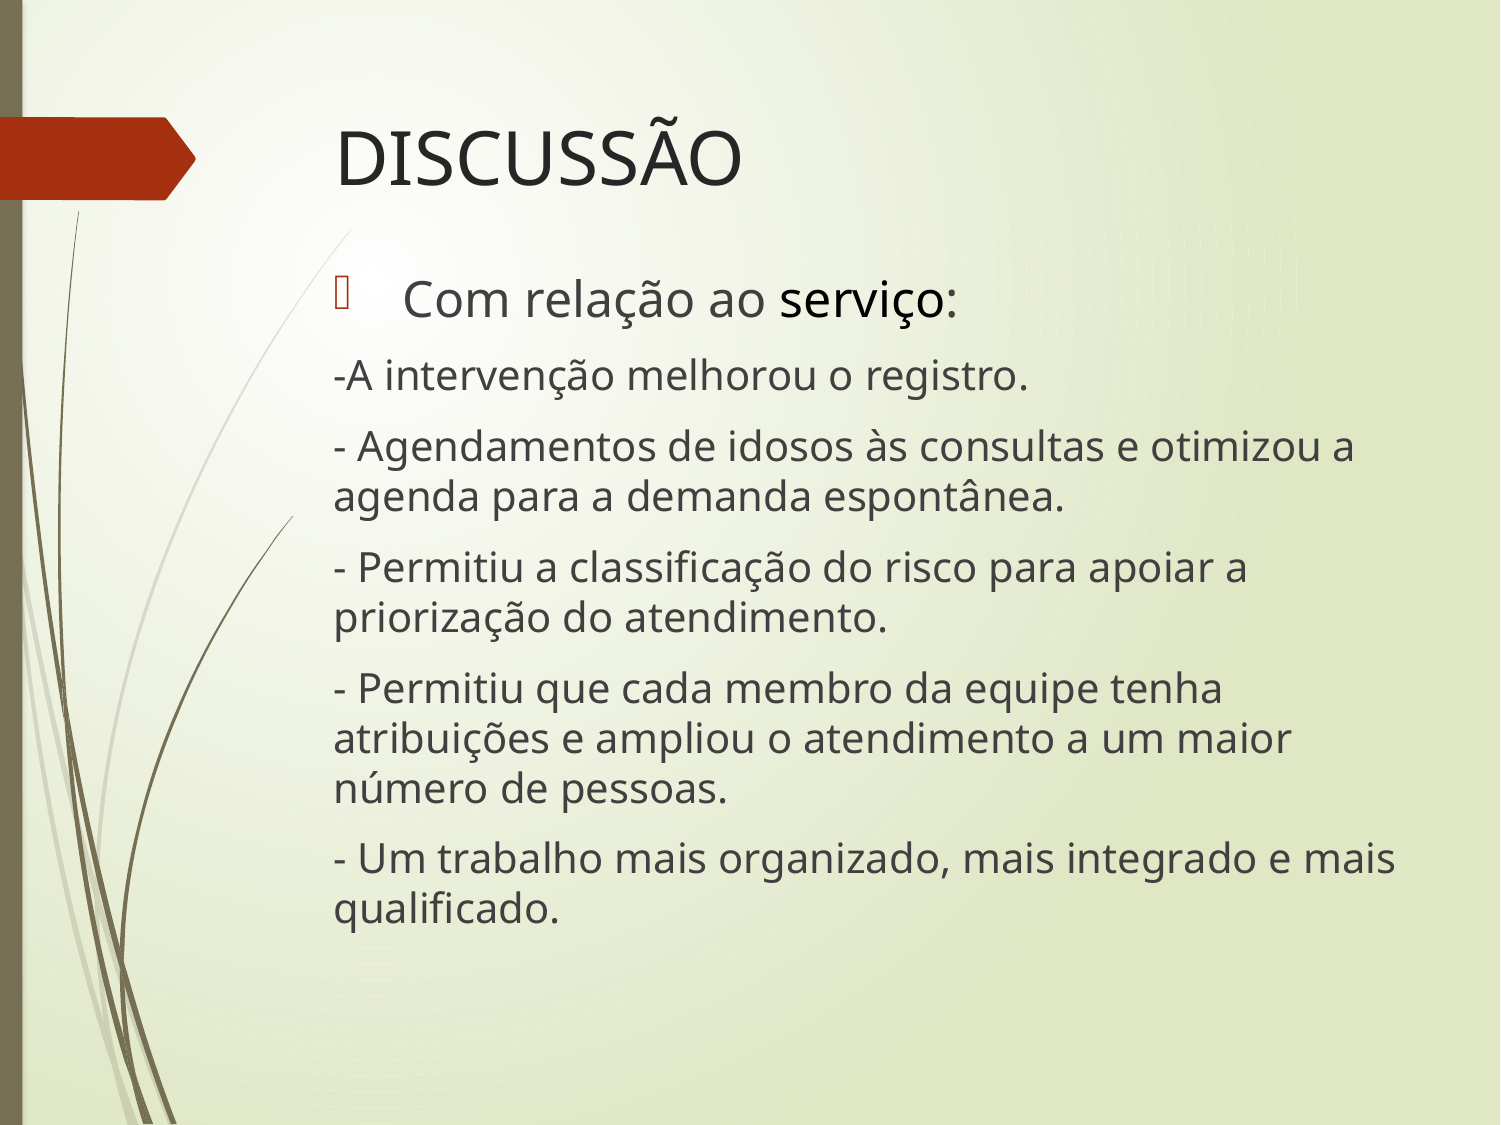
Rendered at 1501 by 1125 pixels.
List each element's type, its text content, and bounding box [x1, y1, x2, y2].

title DISCUSSÃO [319, 102, 1416, 260]
list Com relação ao serviço: -A intervenção melhorou o registro. - Agendamentos de idosos às consultas e otimizou a agenda para a demanda espontânea. - Permitiu a classificação do risco para apoiar a priorização do atendimento. - Permitiu que cada membro da equipe tenha atribuições e ampliou o atendimento a um maior número de pessoas. - Um trabalho mais organizado, mais integrado e mais qualificado. [318, 260, 1416, 970]
